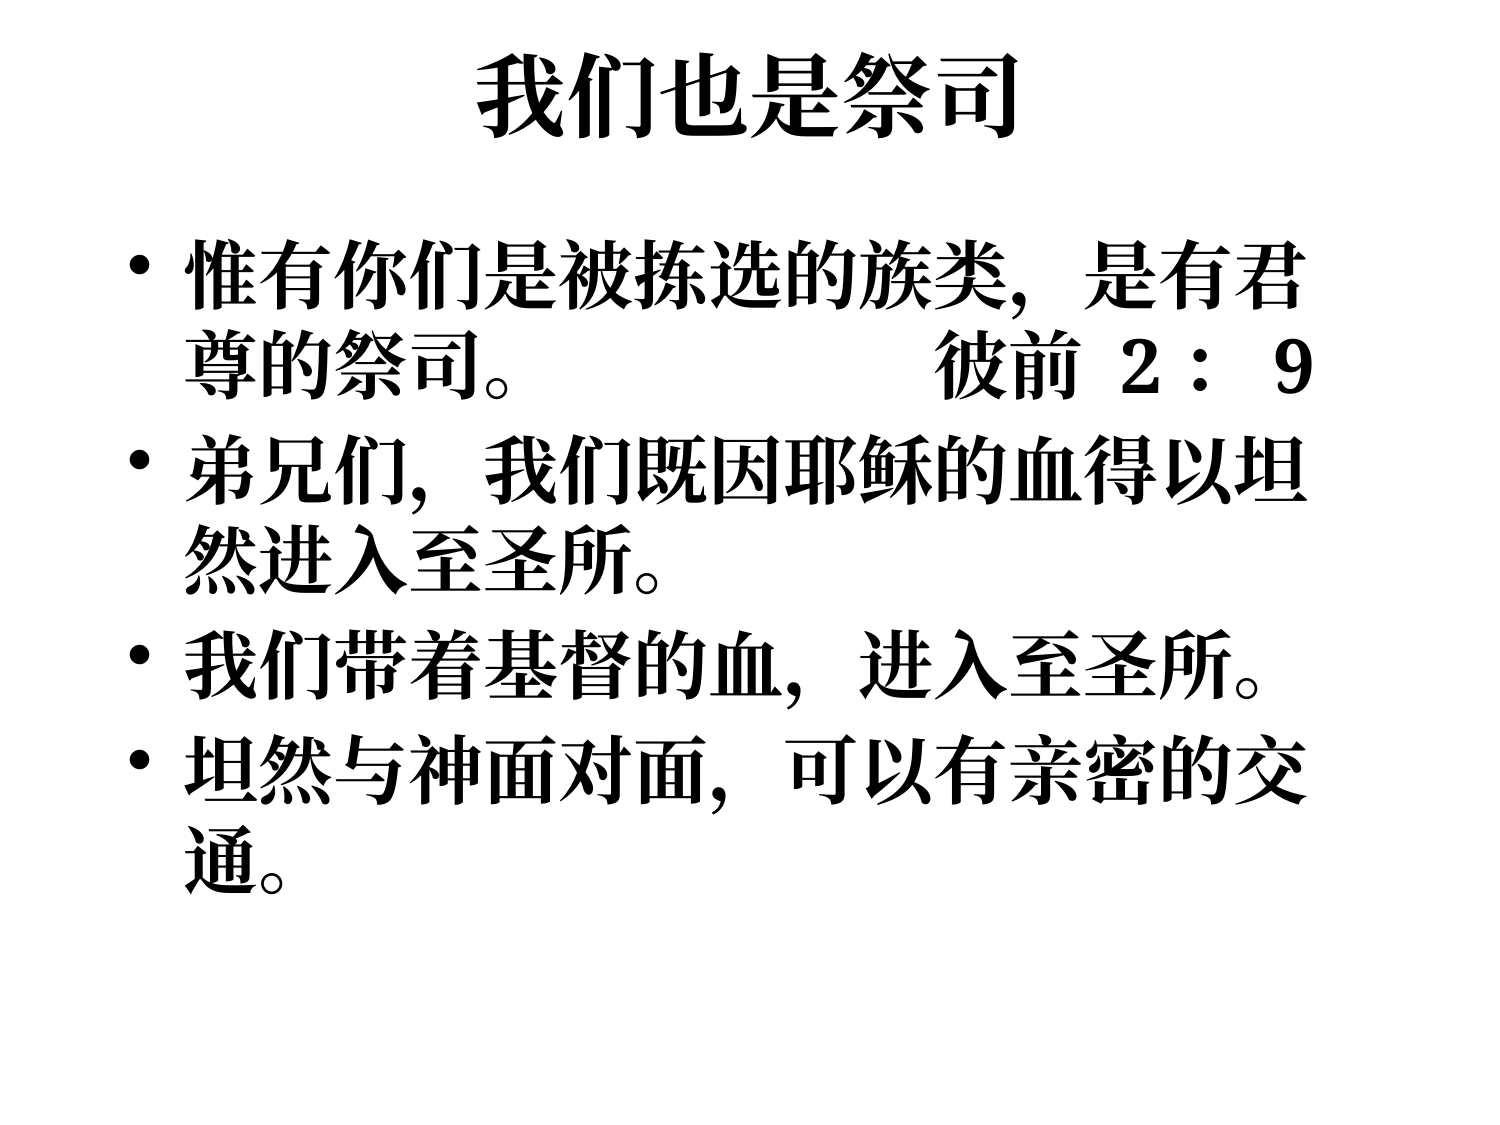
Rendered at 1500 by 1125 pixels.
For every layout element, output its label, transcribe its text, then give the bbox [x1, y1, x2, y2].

list 惟有你们是被拣选的族类，是有君尊的祭司。 彼前 2：9 弟兄们，我们既因耶稣的血得以坦然进入至圣所。 我们带着基督的血，进入至圣所。 坦然与神面对面，可以有亲密的交通。 [112, 220, 1388, 1000]
title 我们也是祭司 [112, 23, 1388, 164]
